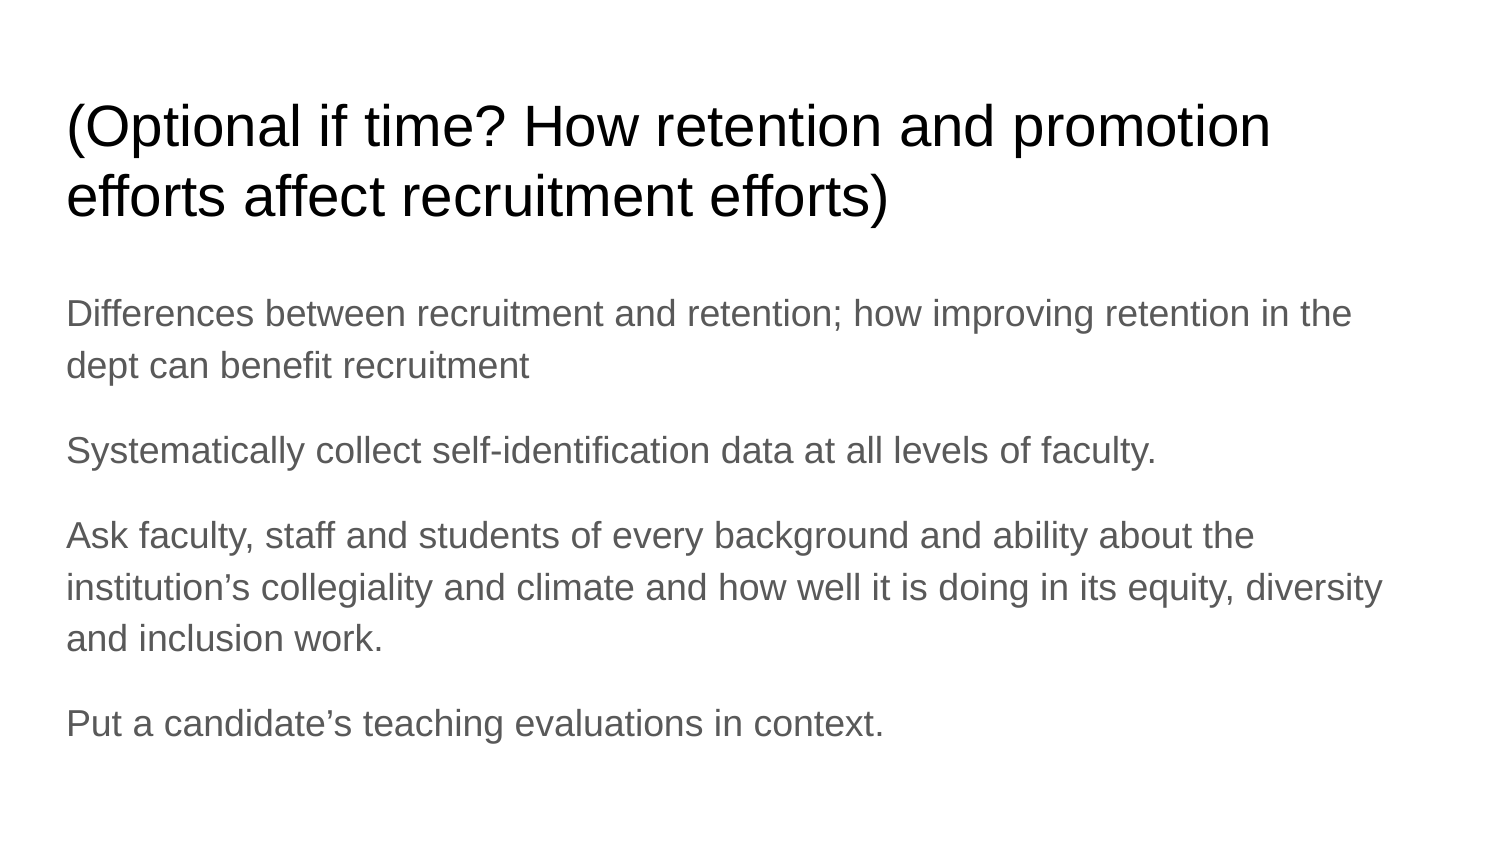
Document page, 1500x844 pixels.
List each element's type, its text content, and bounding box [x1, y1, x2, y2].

title (Optional if time? How retention and promotion efforts affect recruitment efforts) [51, 72, 1449, 167]
list Differences between recruitment and retention; how improving retention in the dept can benefit recruitment Systematically collect self-identification data at all levels of faculty. Ask faculty, staff and students of every background and ability about the institution’s collegiality and climate and how well it is doing in its equity, diversity and inclusion work. Put a candidate’s teaching evaluations in context. [51, 189, 1449, 750]
